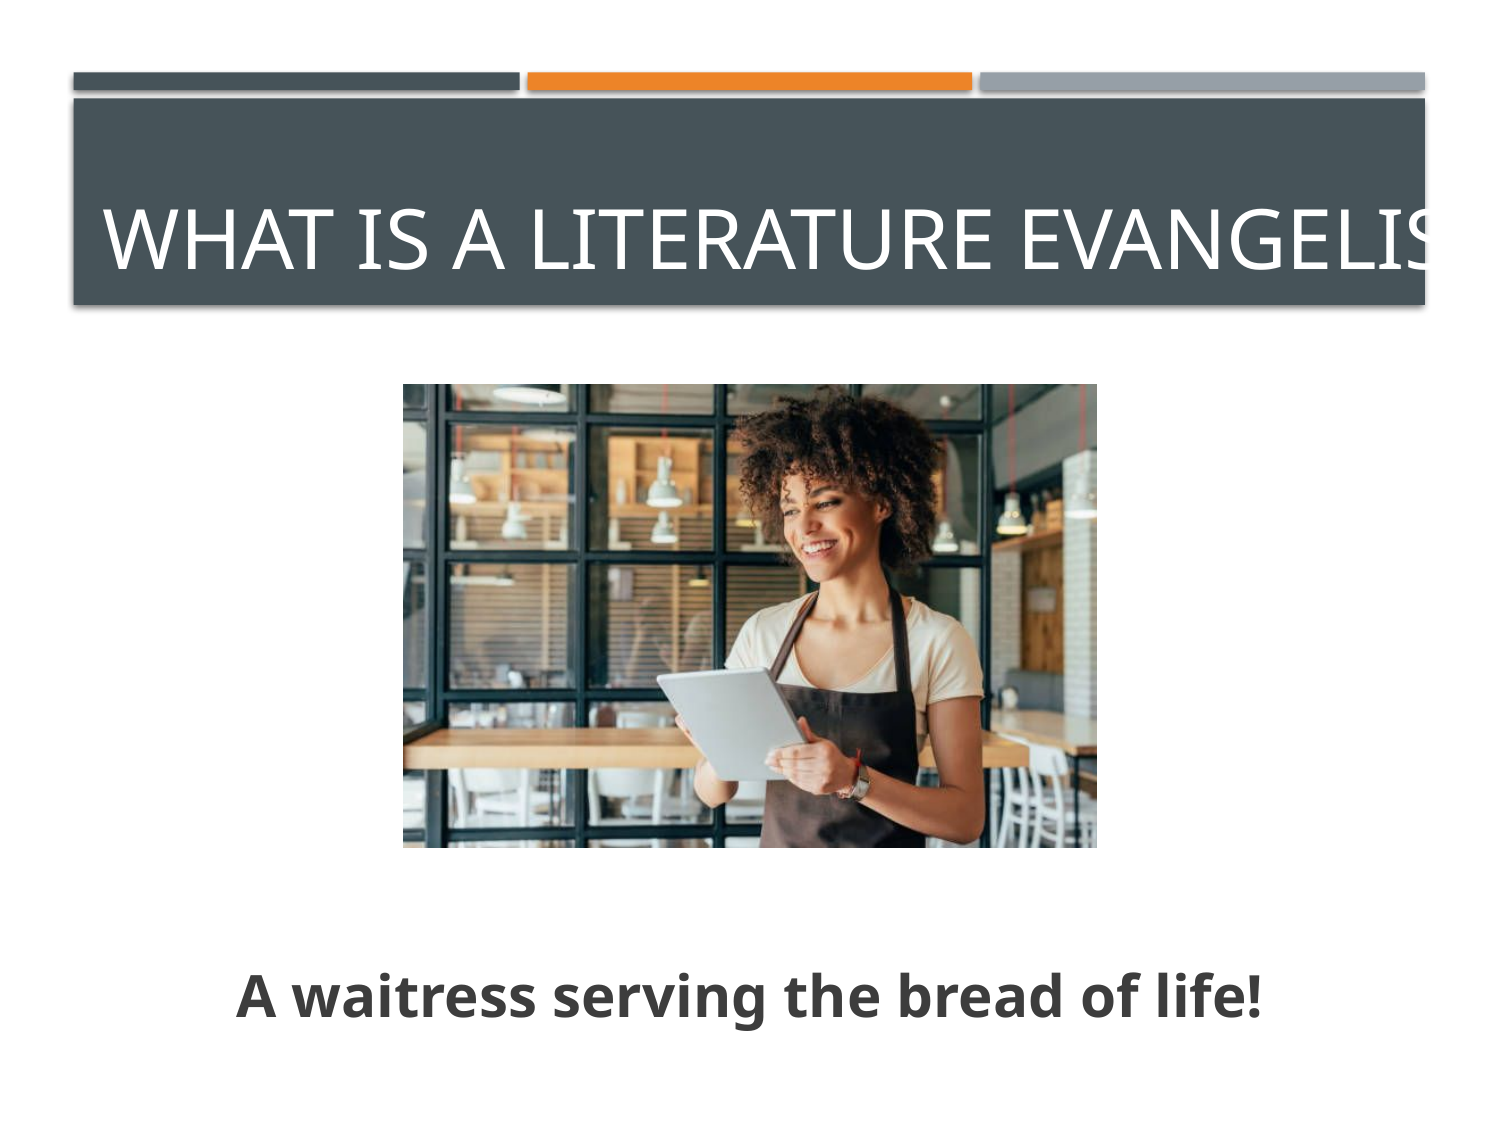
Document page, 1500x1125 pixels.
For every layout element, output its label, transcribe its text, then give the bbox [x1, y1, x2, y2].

picture [402, 384, 1098, 848]
list A waitress serving the bread of life! [112, 924, 1388, 1063]
title What is a Literature Evangelist? [87, 106, 1500, 294]
